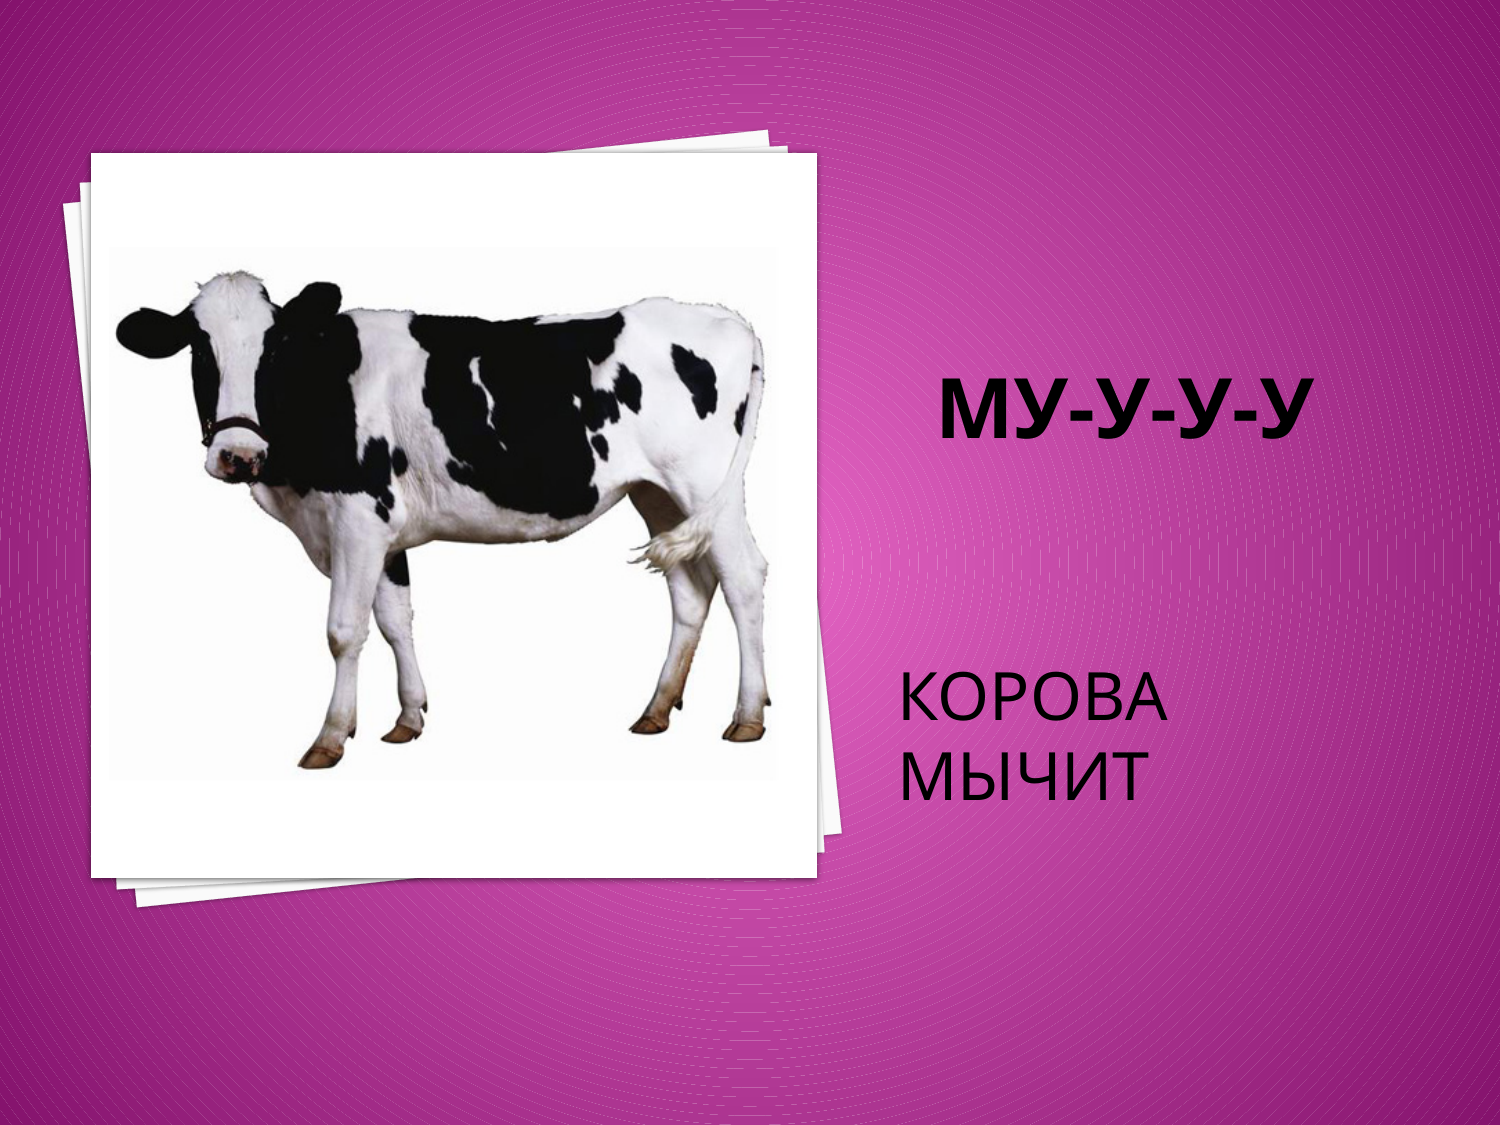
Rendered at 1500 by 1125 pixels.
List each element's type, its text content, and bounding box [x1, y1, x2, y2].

picture [108, 170, 800, 862]
title МУ-У-У-У [884, 187, 1447, 525]
list КОРОВА МЫЧИТ [884, 538, 1447, 854]
